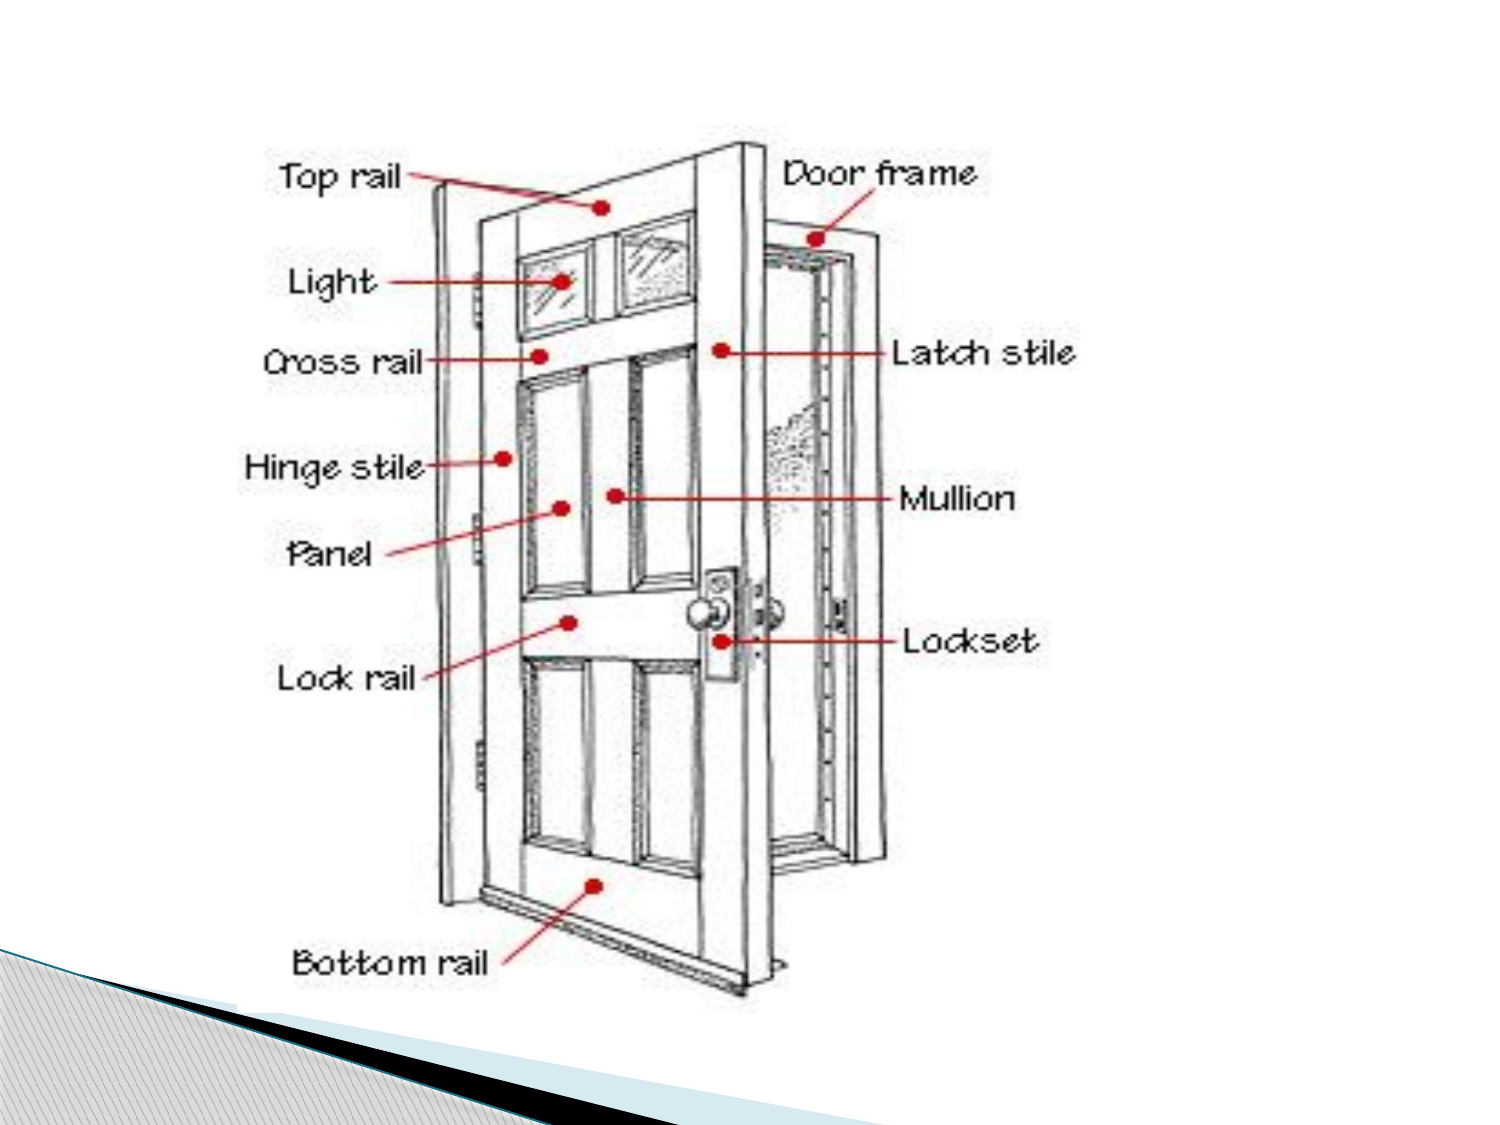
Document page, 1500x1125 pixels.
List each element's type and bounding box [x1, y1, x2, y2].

list [237, 124, 1088, 1013]
